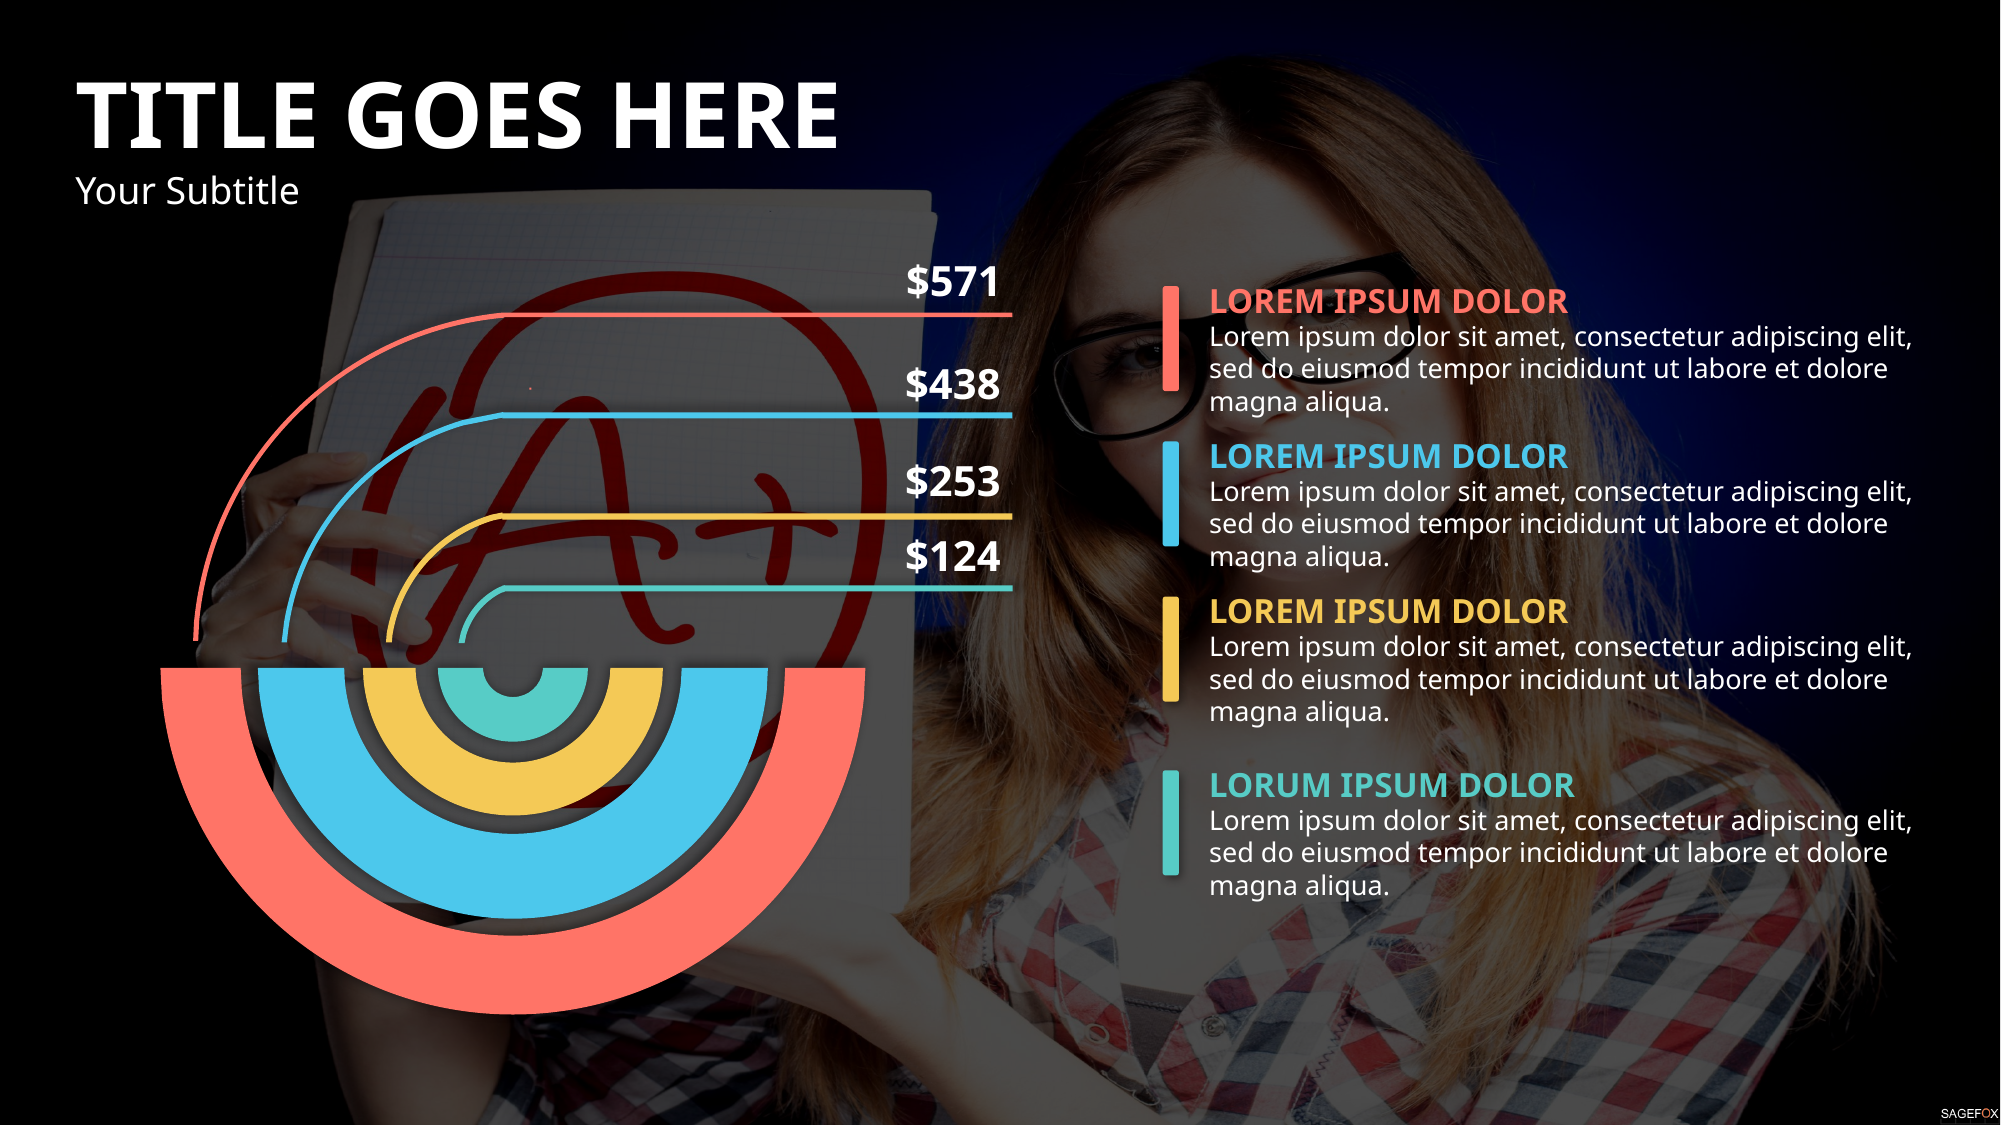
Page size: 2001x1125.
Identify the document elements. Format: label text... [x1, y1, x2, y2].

text_box [457, 583, 1014, 645]
text_box [159, 666, 867, 1016]
text_box [280, 410, 1014, 644]
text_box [1194, 428, 1939, 581]
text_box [1194, 272, 1939, 426]
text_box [1194, 583, 1939, 736]
text_box [192, 311, 1014, 642]
text_box [1161, 769, 1180, 877]
text_box [361, 666, 664, 817]
text_box $253 [871, 450, 1035, 511]
text_box [256, 666, 769, 920]
text_box [436, 666, 589, 743]
text_box [384, 511, 1014, 644]
text_box [1161, 285, 1180, 393]
picture [0, 0, 2001, 1125]
text_box $124 [871, 524, 1035, 585]
text_box [1161, 440, 1180, 548]
text_box [1161, 595, 1180, 703]
text_box TITLE GOES HERE Your Subtitle [60, 49, 1036, 220]
text_box $571 [872, 249, 1036, 310]
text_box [1194, 757, 1939, 910]
text_box $438 [871, 352, 1035, 413]
